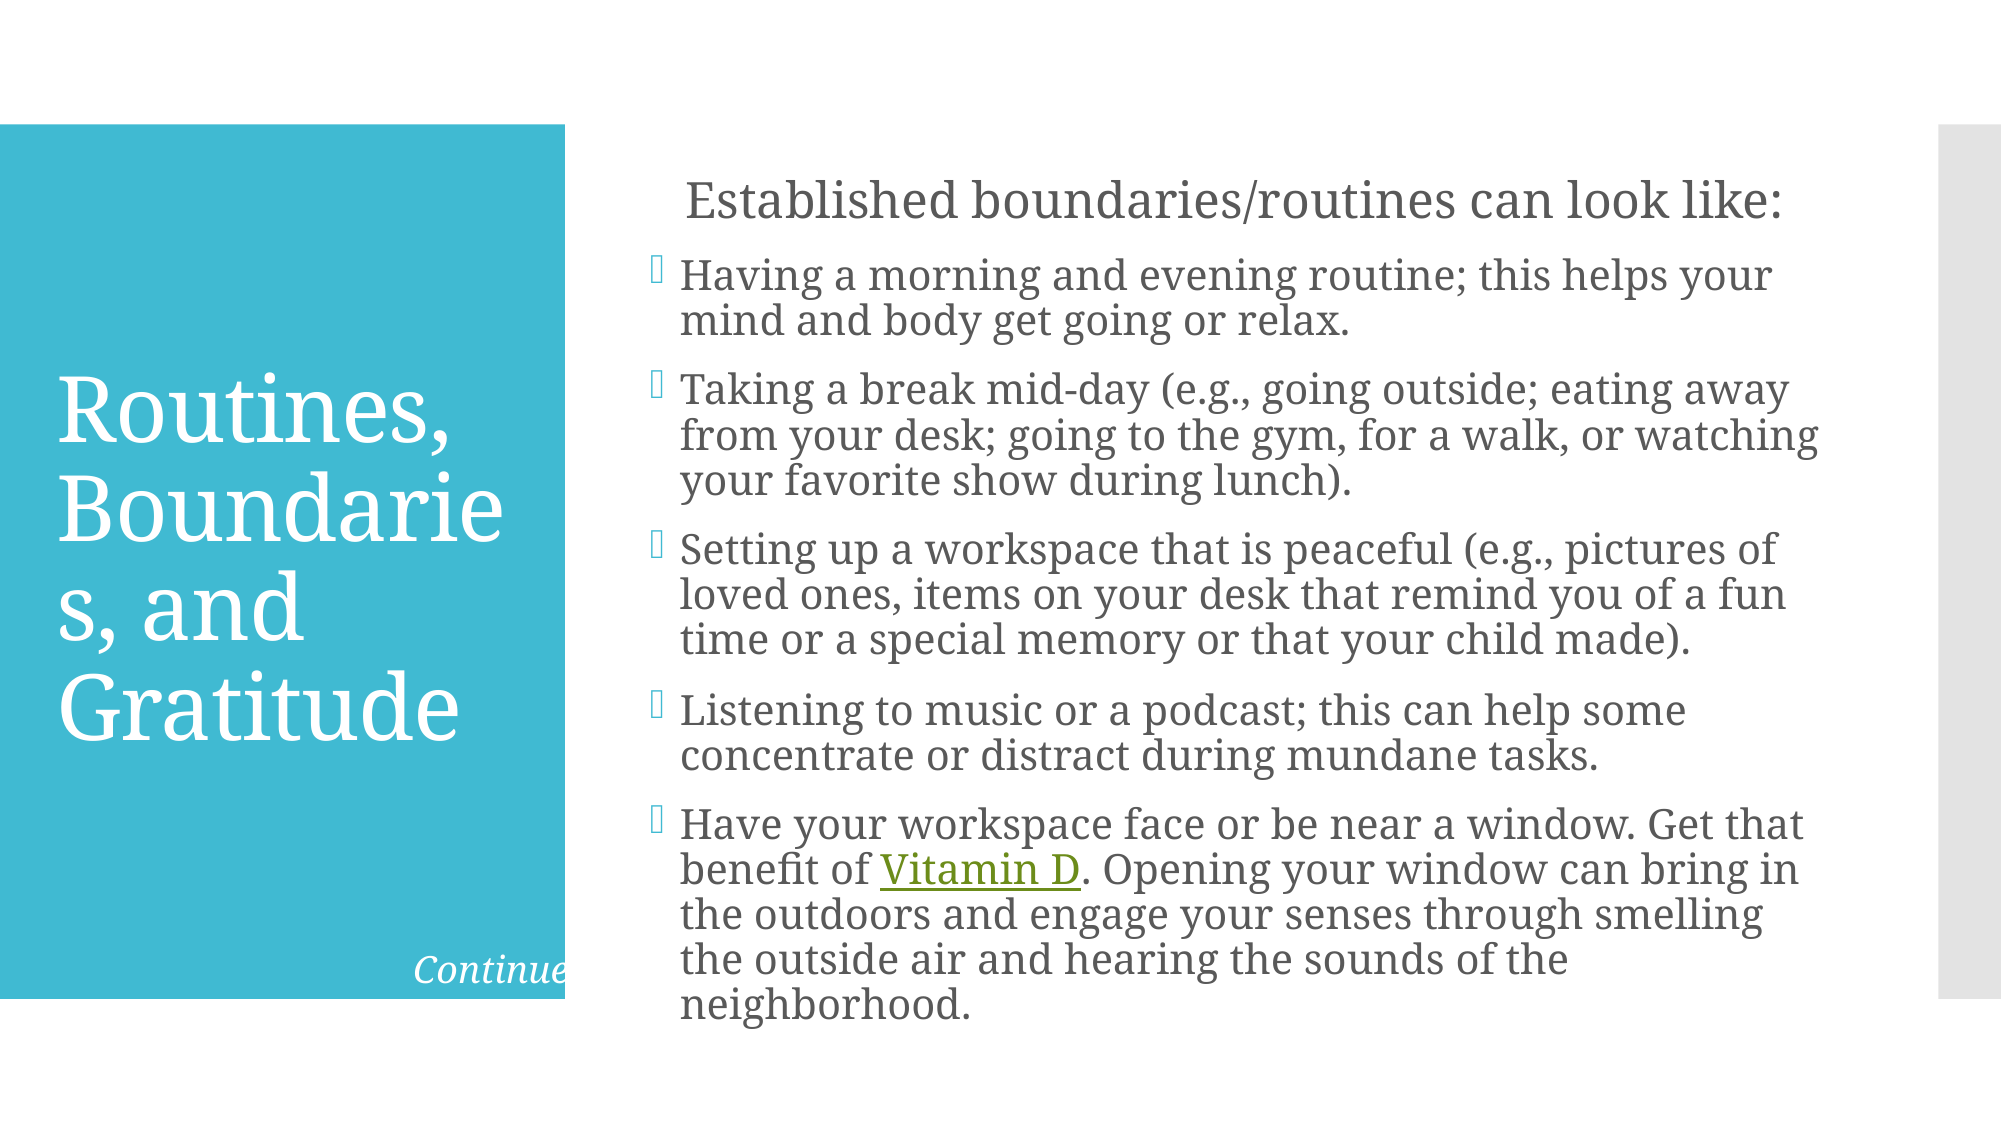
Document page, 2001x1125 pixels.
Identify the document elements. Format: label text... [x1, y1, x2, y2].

text_box Continued [398, 939, 635, 999]
title Routines, Boundaries, and Gratitude [41, 184, 525, 940]
list Established boundaries/routines can look like: Having a morning and evening routine; this helps your mind and body get going or relax. Taking a break mid-day (e.g., going outside; eating away from your desk; going to the gym, for a walk, or watching your favorite show during lunch). Setting up a workspace that is peaceful (e.g., pictures of loved ones, items on your desk that remind you of a fun time or a special memory or that your child made). Listening to music or a podcast; this can help some concentrate or distract during mundane tasks. Have your workspace face or be near a window. Get that benefit of Vitamin D. Opening your window can bring in the outdoors and engage your senses through smelling the outside air and hearing the sounds of the neighborhood. [634, 141, 1835, 1063]
